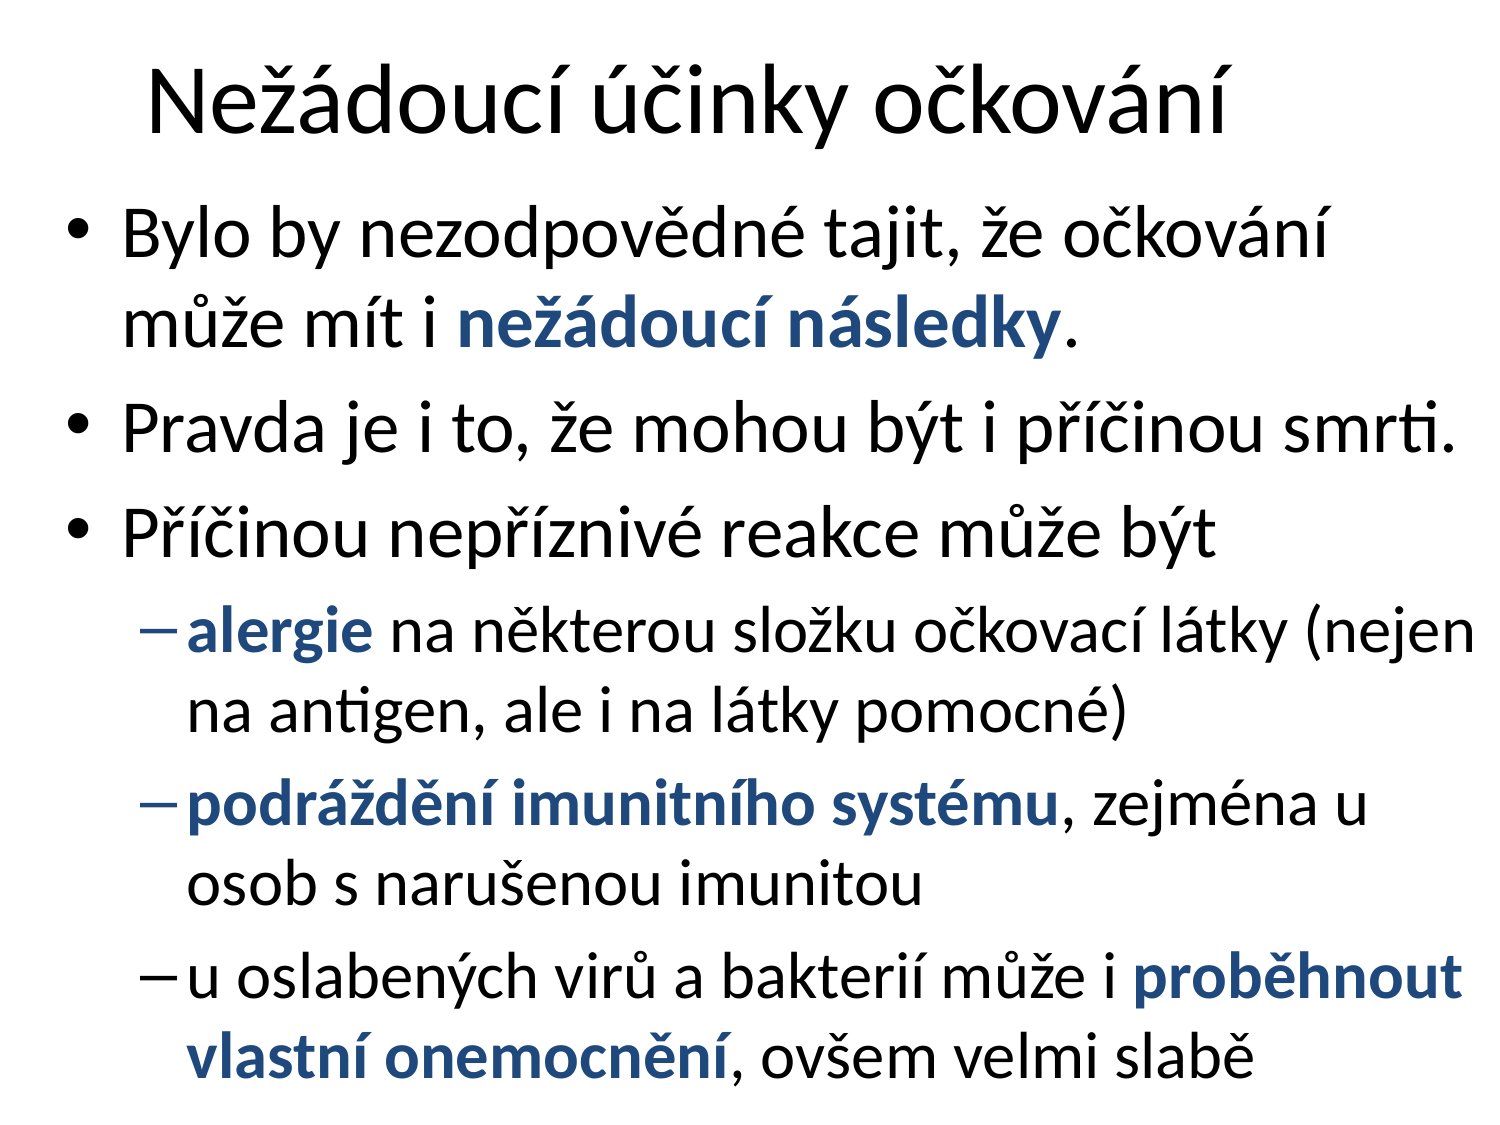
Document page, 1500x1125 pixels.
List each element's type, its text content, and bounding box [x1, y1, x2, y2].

title Nežádoucí účinky očkování [62, 24, 1313, 163]
list Bylo by nezodpovědné tajit, že očkování může mít i nežádoucí následky. Pravda je i to, že mohou být i příčinou smrti. Příčinou nepříznivé reakce může být alergie na některou složku očkovací látky (nejen na antigen, ale i na látky pomocné) podráždění imunitního systému, zejména u osob s narušenou imunitou u oslabených virů a bakterií může i proběhnout vlastní onemocnění, ovšem velmi slabě [50, 174, 1500, 1075]
